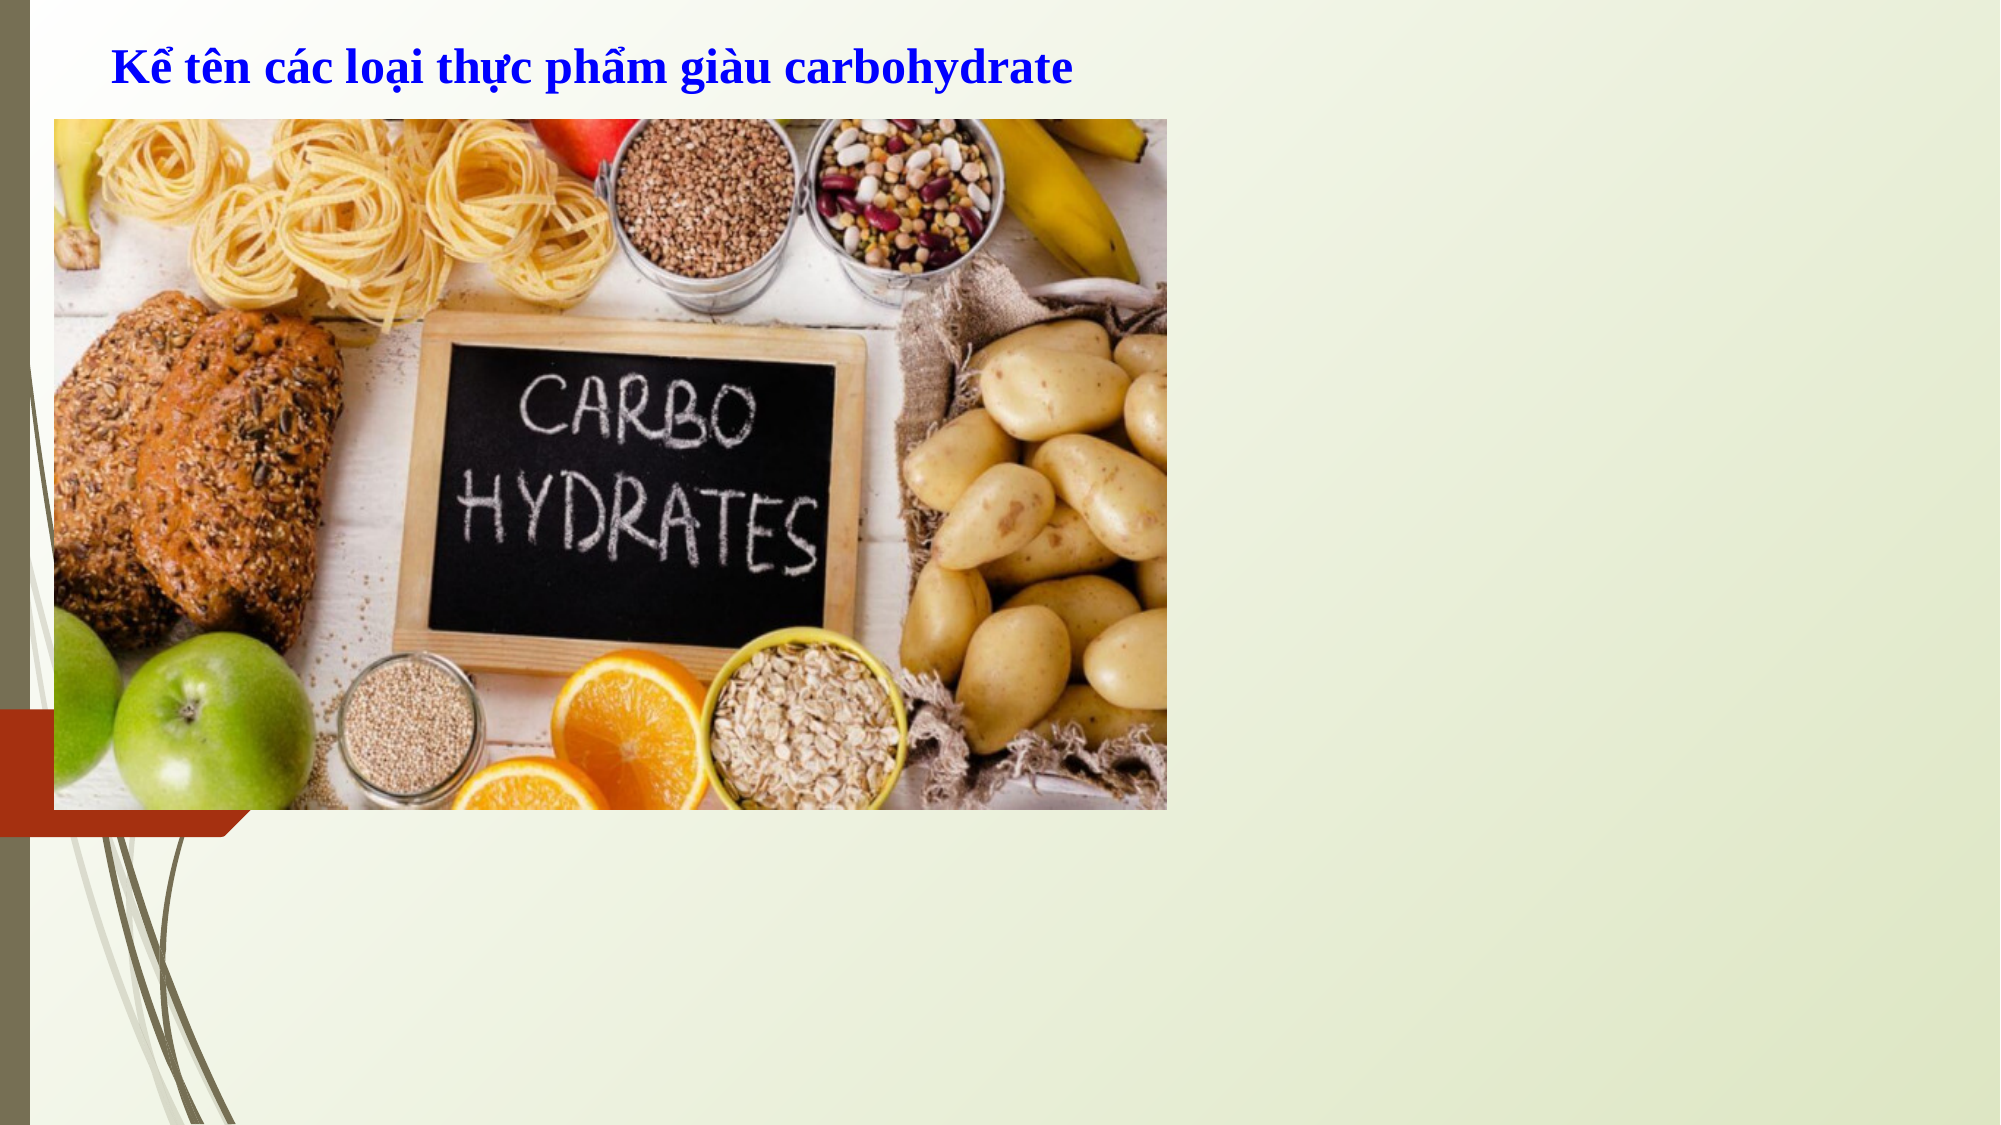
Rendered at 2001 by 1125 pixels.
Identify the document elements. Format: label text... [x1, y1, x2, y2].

text_box Kể tên các loại thực phẩm giàu carbohydrate [96, 25, 1226, 101]
picture [53, 118, 1167, 811]
